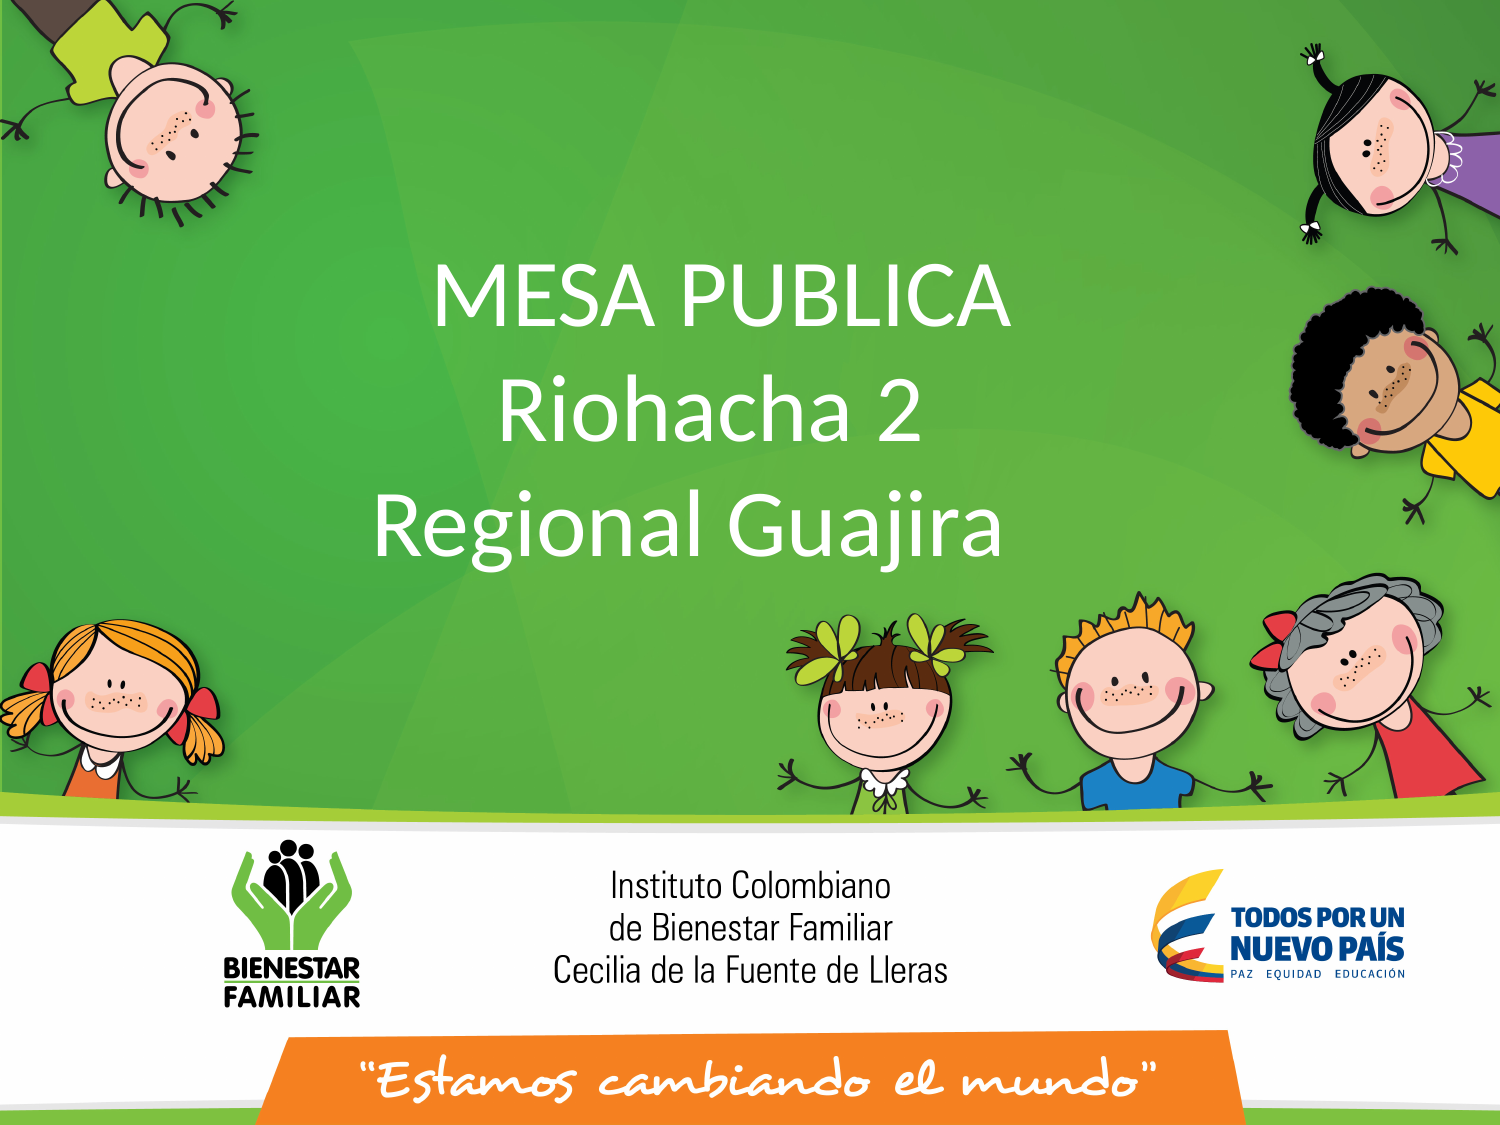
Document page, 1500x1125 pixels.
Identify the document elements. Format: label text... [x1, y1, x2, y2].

text_box MESA PUBLICA Riohacha 2 Regional Guajira [0, 223, 1472, 584]
picture [0, 0, 1500, 1125]
